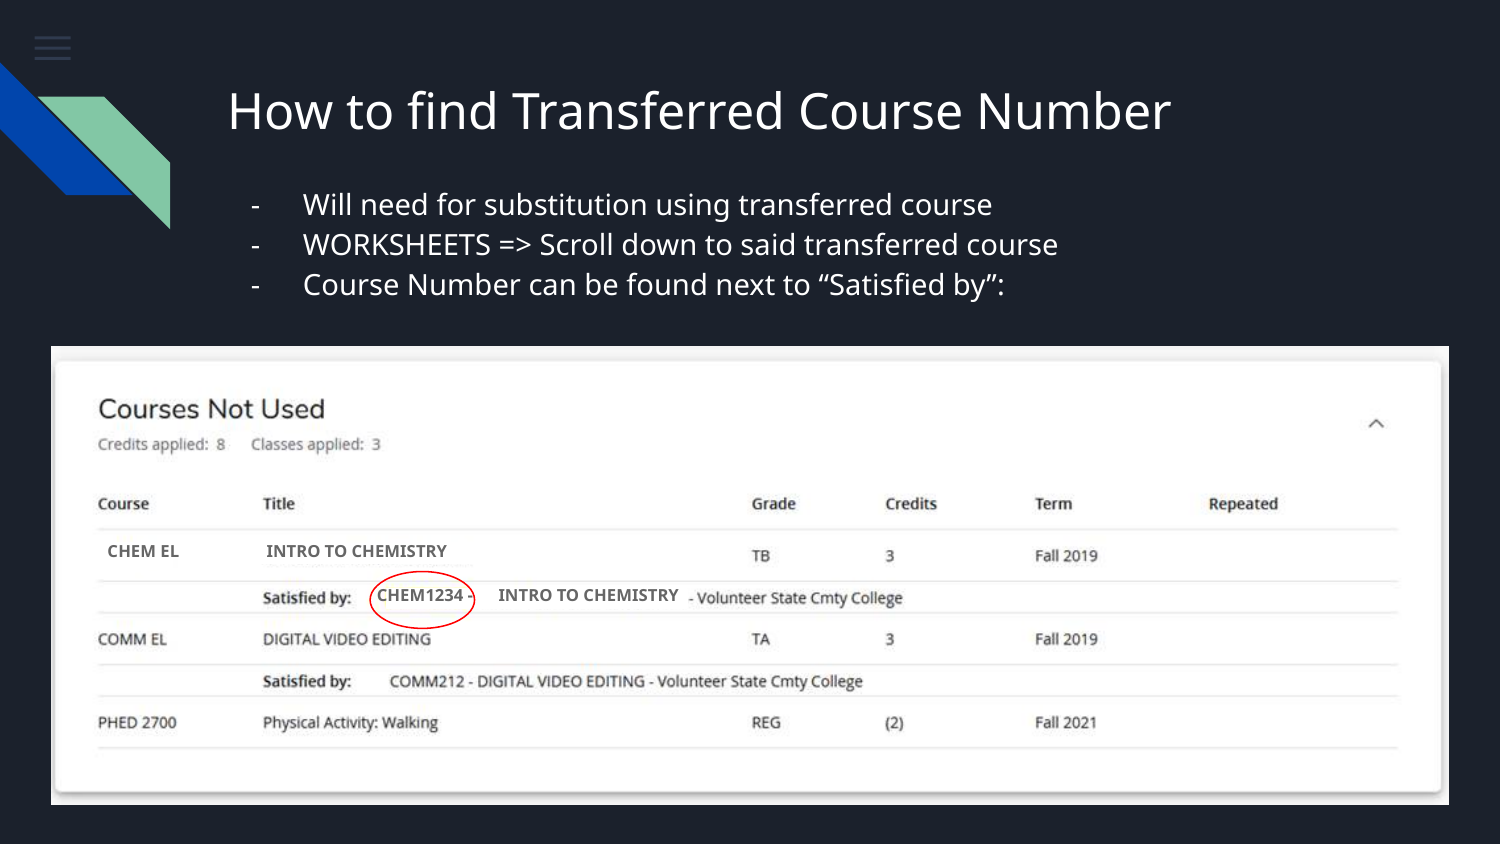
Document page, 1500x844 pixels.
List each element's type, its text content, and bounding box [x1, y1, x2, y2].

title How to find Transferred Course Number [212, 64, 1368, 166]
list Will need for substitution using transferred course WORKSHEETS => Scroll down to said transferred course Course Number can be found next to “Satisfied by”: [212, 166, 1368, 344]
picture [51, 345, 1449, 806]
